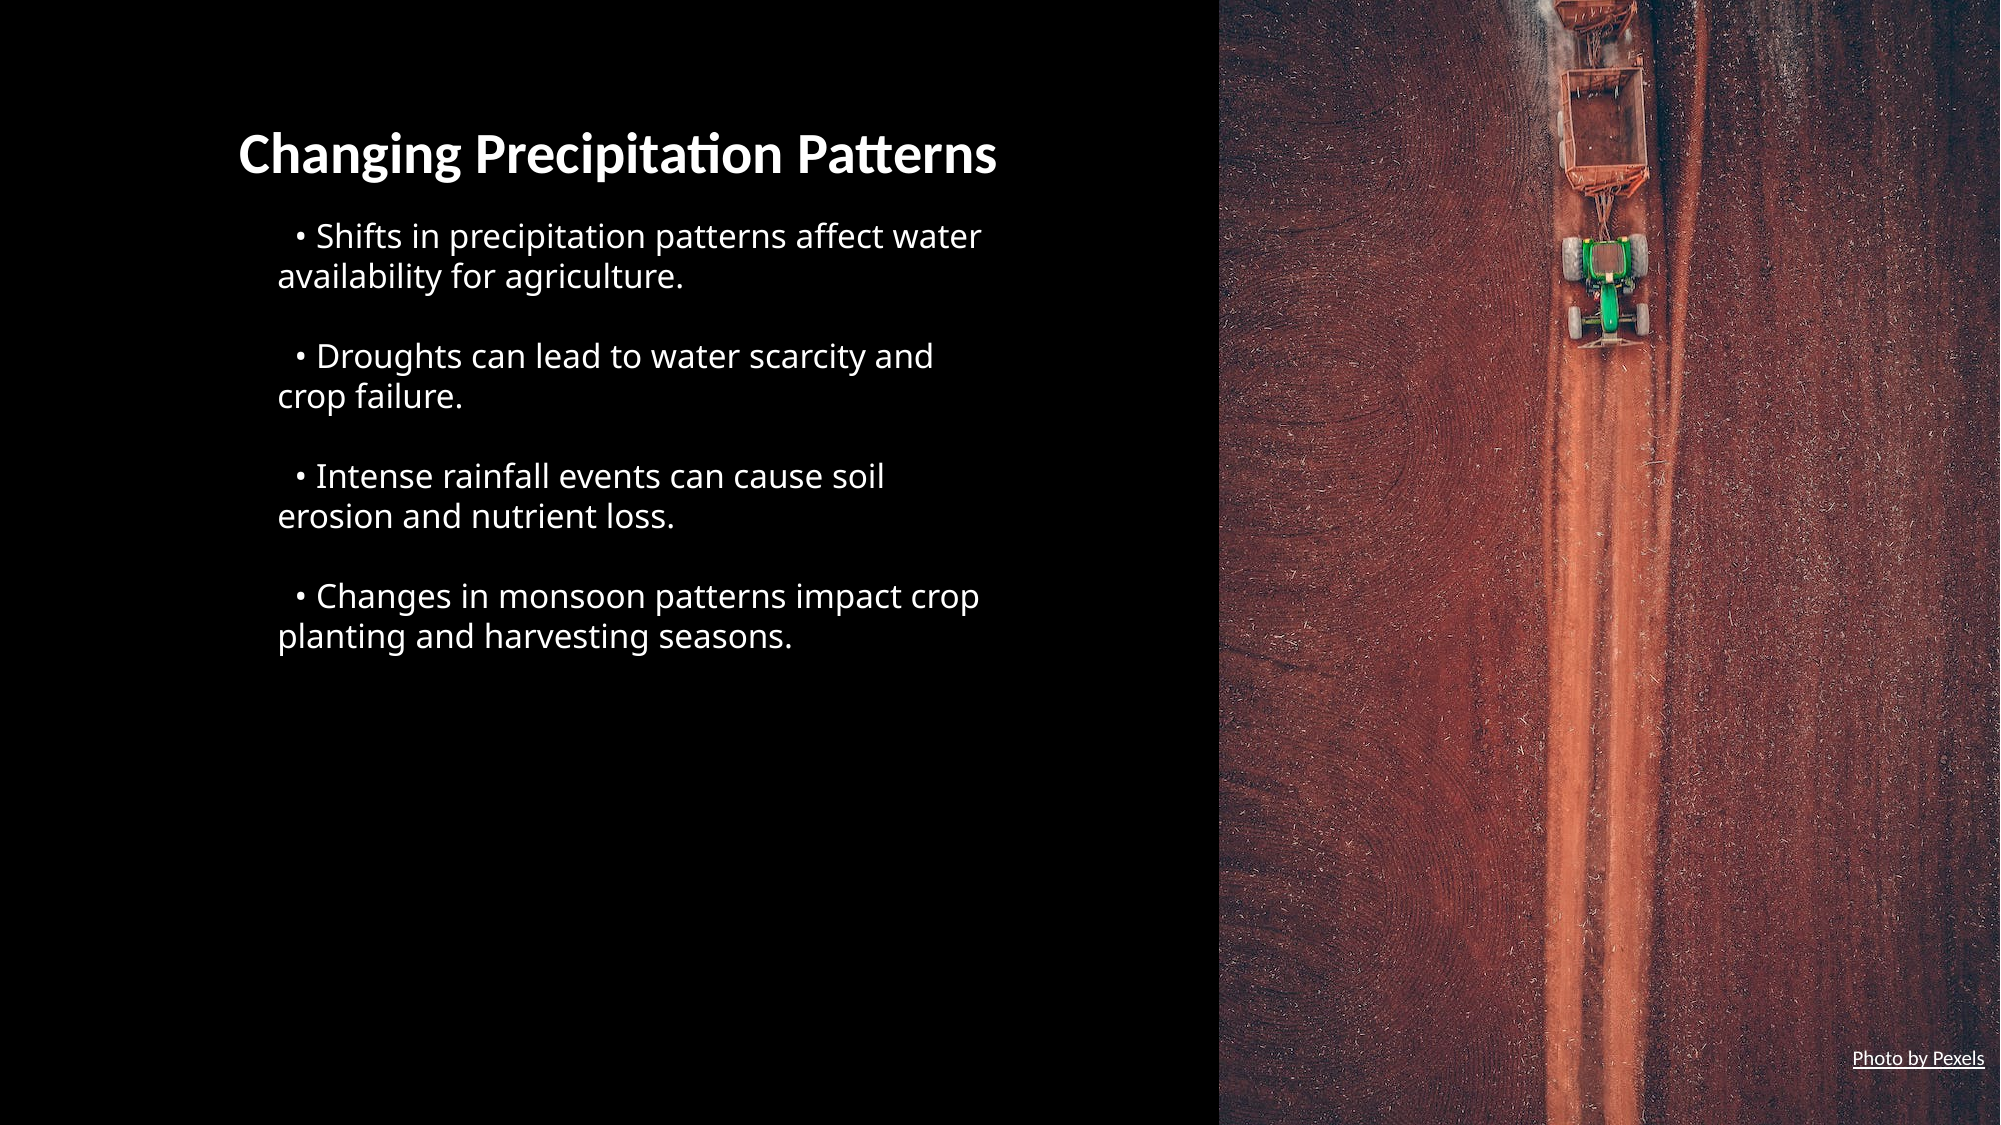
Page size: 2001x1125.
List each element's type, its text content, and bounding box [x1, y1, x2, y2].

text_box • Shifts in precipitation patterns affect water availability for agriculture. [262, 217, 1013, 293]
picture [1219, 0, 2000, 1125]
text_box Changing Precipitation Patterns [225, 112, 1219, 188]
text_box • Changes in monsoon patterns impact crop planting and harvesting seasons. [262, 577, 1013, 653]
text_box • Droughts can lead to water scarcity and crop failure. [262, 337, 1013, 413]
text_box • Intense rainfall events can cause soil erosion and nutrient loss. [262, 457, 1013, 533]
